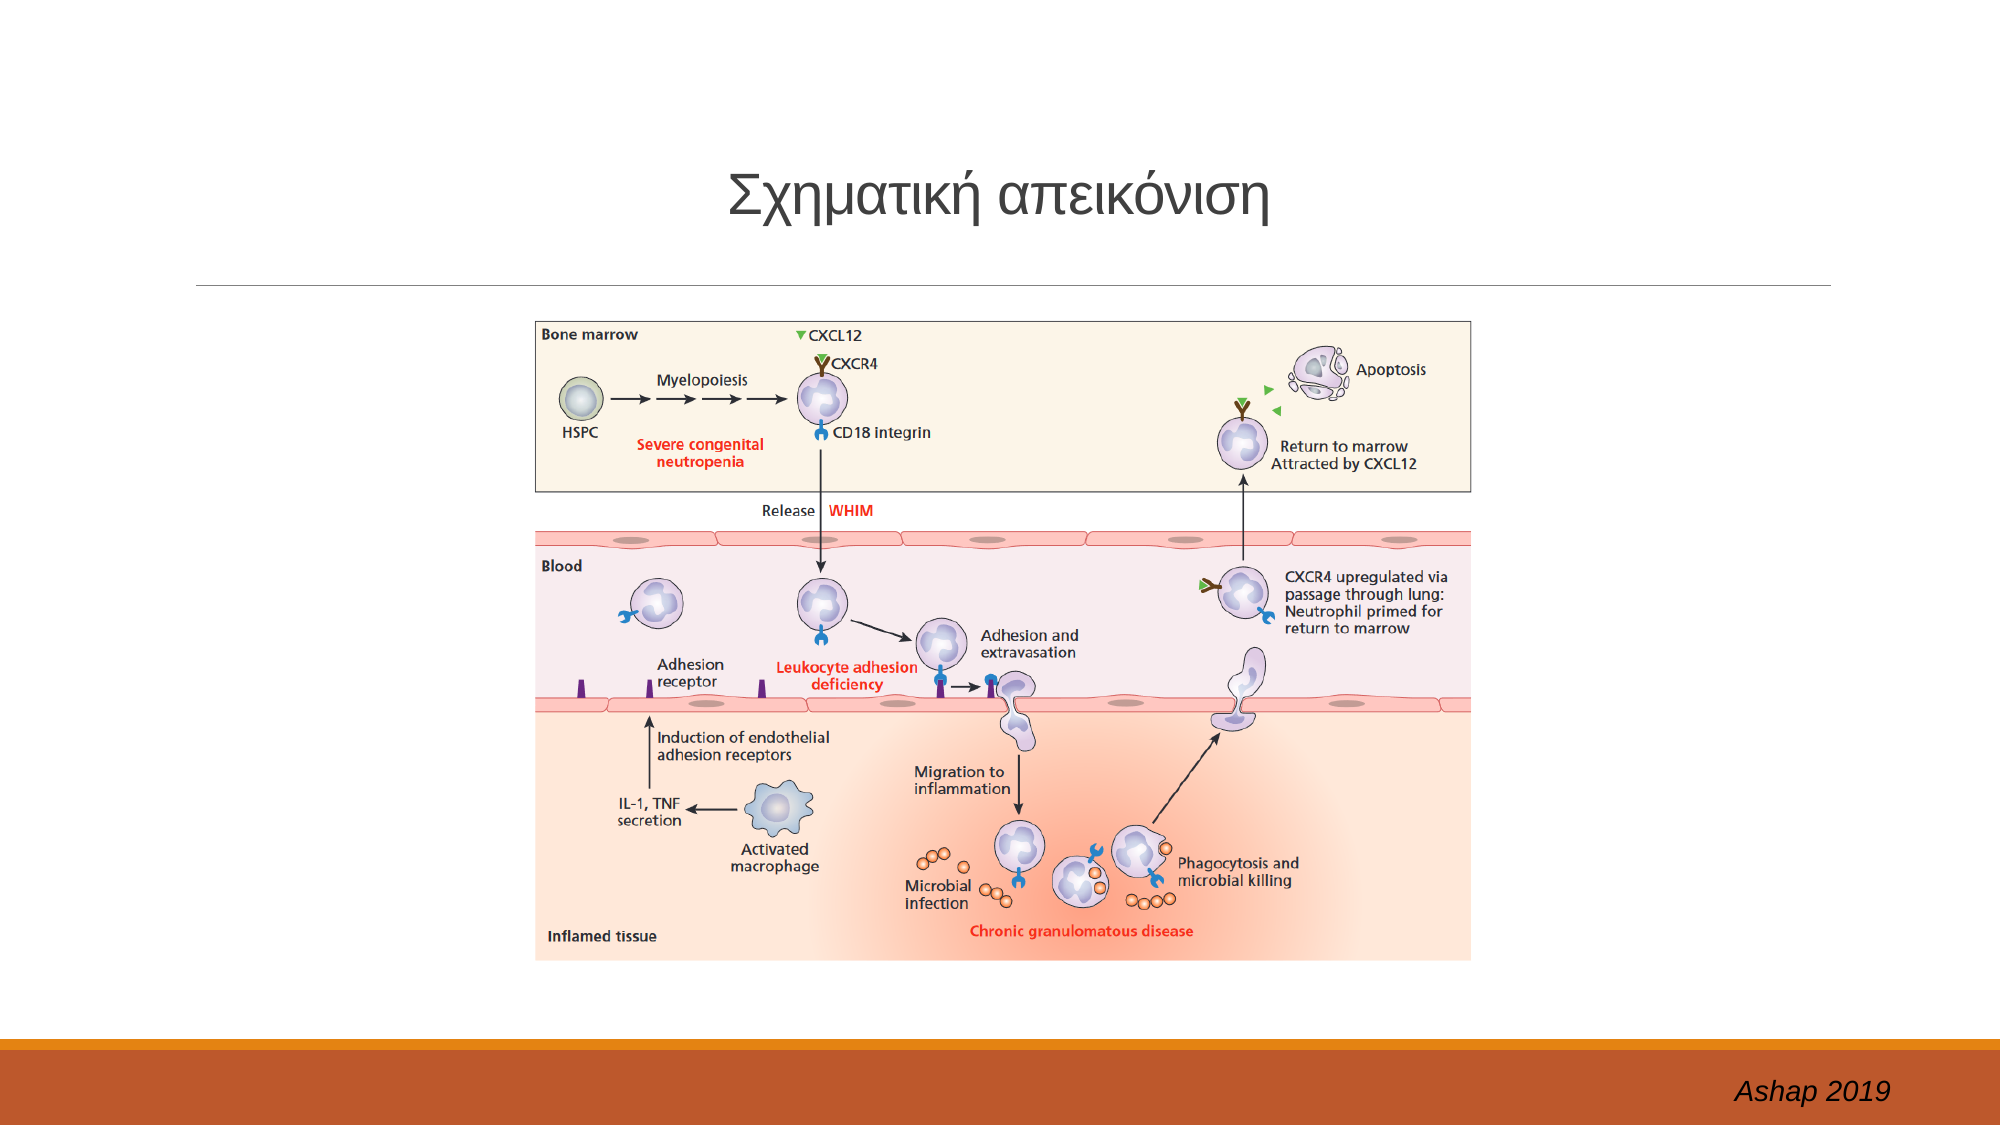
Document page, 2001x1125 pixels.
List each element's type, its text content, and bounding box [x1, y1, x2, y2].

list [523, 302, 1487, 964]
title Σχηματική απεικόνιση [137, 59, 1863, 235]
text_box Ashap 2019 [1720, 1065, 1907, 1115]
